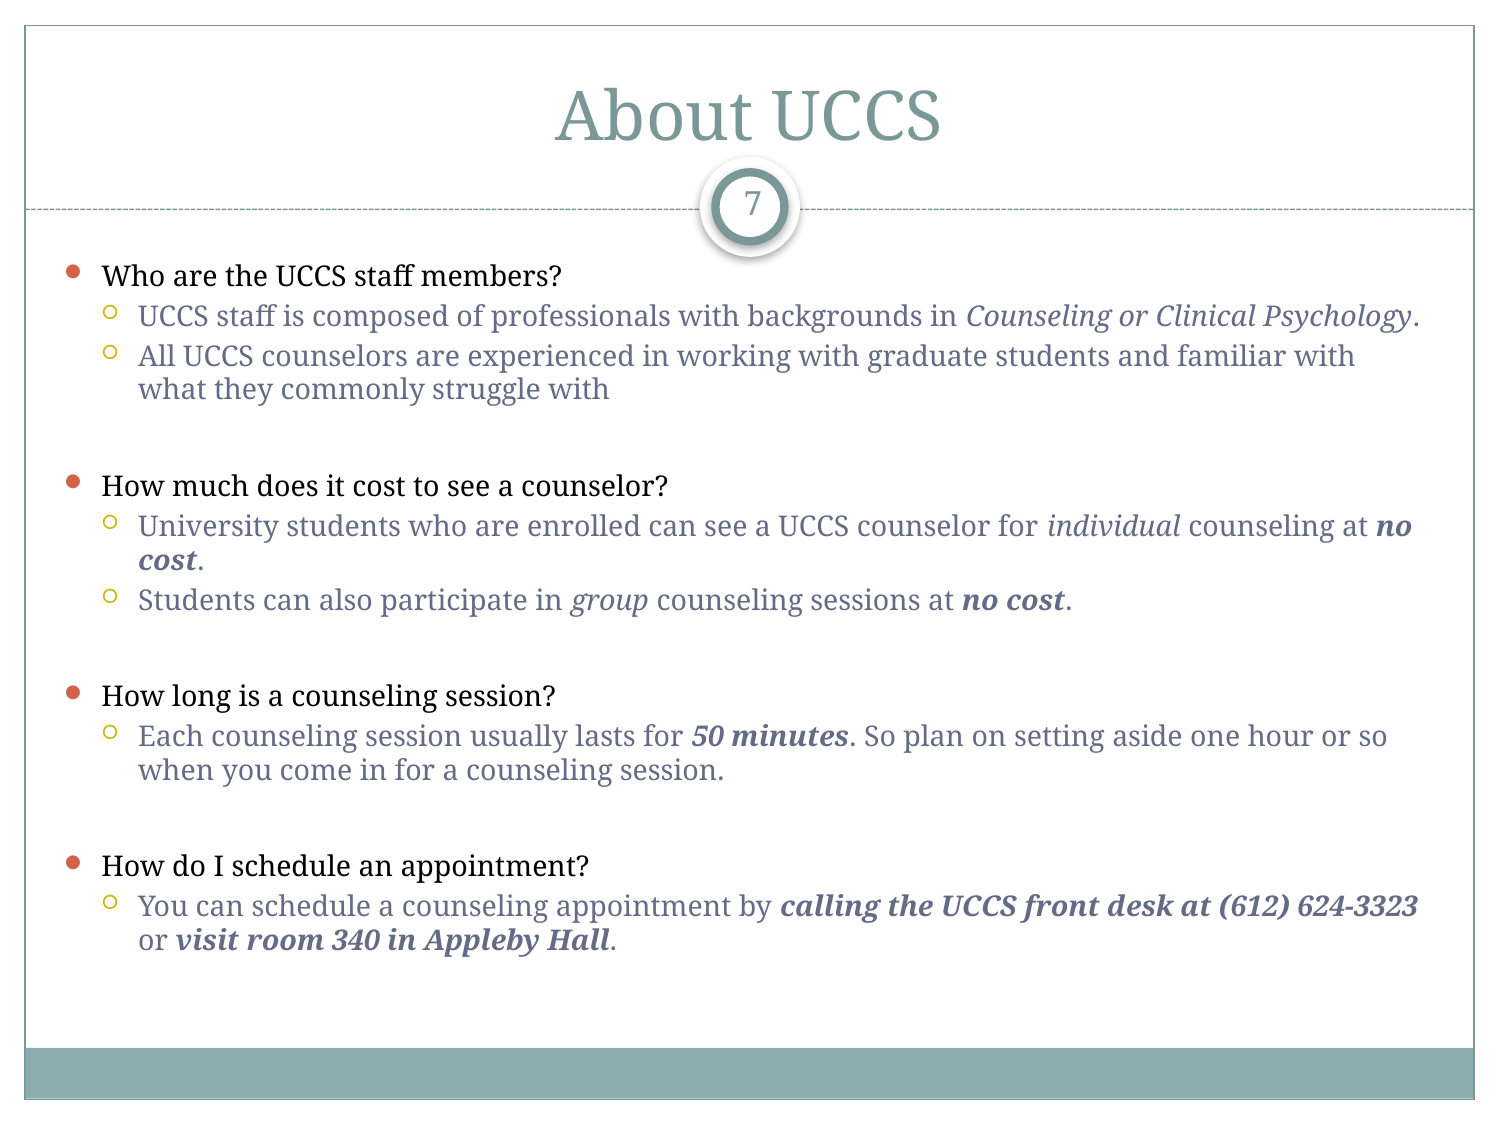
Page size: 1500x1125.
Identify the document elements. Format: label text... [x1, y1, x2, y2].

title About UCCS [49, 37, 1450, 162]
list Who are the UCCS staff members? UCCS staff is composed of professionals with backgrounds in Counseling or Clinical Psychology. All UCCS counselors are experienced in working with graduate students and familiar with what they commonly struggle with How much does it cost to see a counselor? University students who are enrolled can see a UCCS counselor for individual counseling at no cost. Students can also participate in group counseling sessions at no cost. How long is a counseling session? Each counseling session usually lasts for 50 minutes. So plan on setting aside one hour or so when you come in for a counseling session. How do I schedule an appointment? You can schedule a counseling appointment by calling the UCCS front desk at (612) 624-3323 or visit room 340 in Appleby Hall. [49, 250, 1445, 1001]
slide_number 7 [715, 168, 791, 241]
